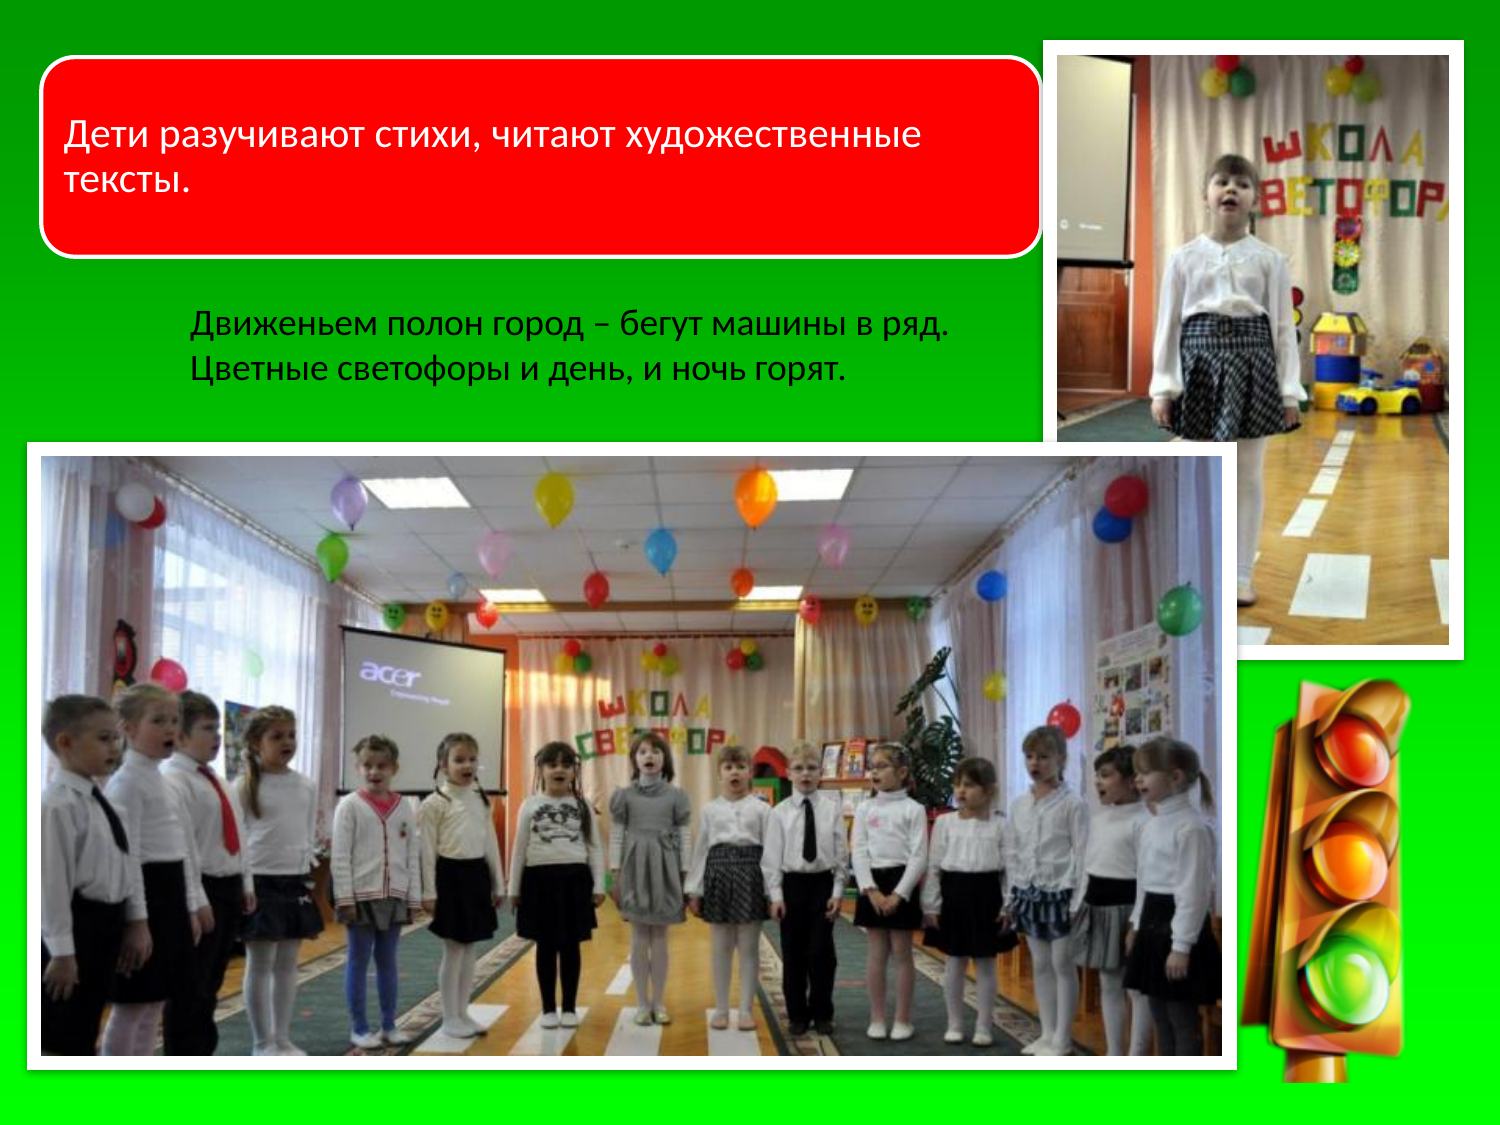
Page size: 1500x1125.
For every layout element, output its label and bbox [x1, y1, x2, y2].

text_box [41, 54, 1042, 454]
picture [0, 0, 1500, 1125]
